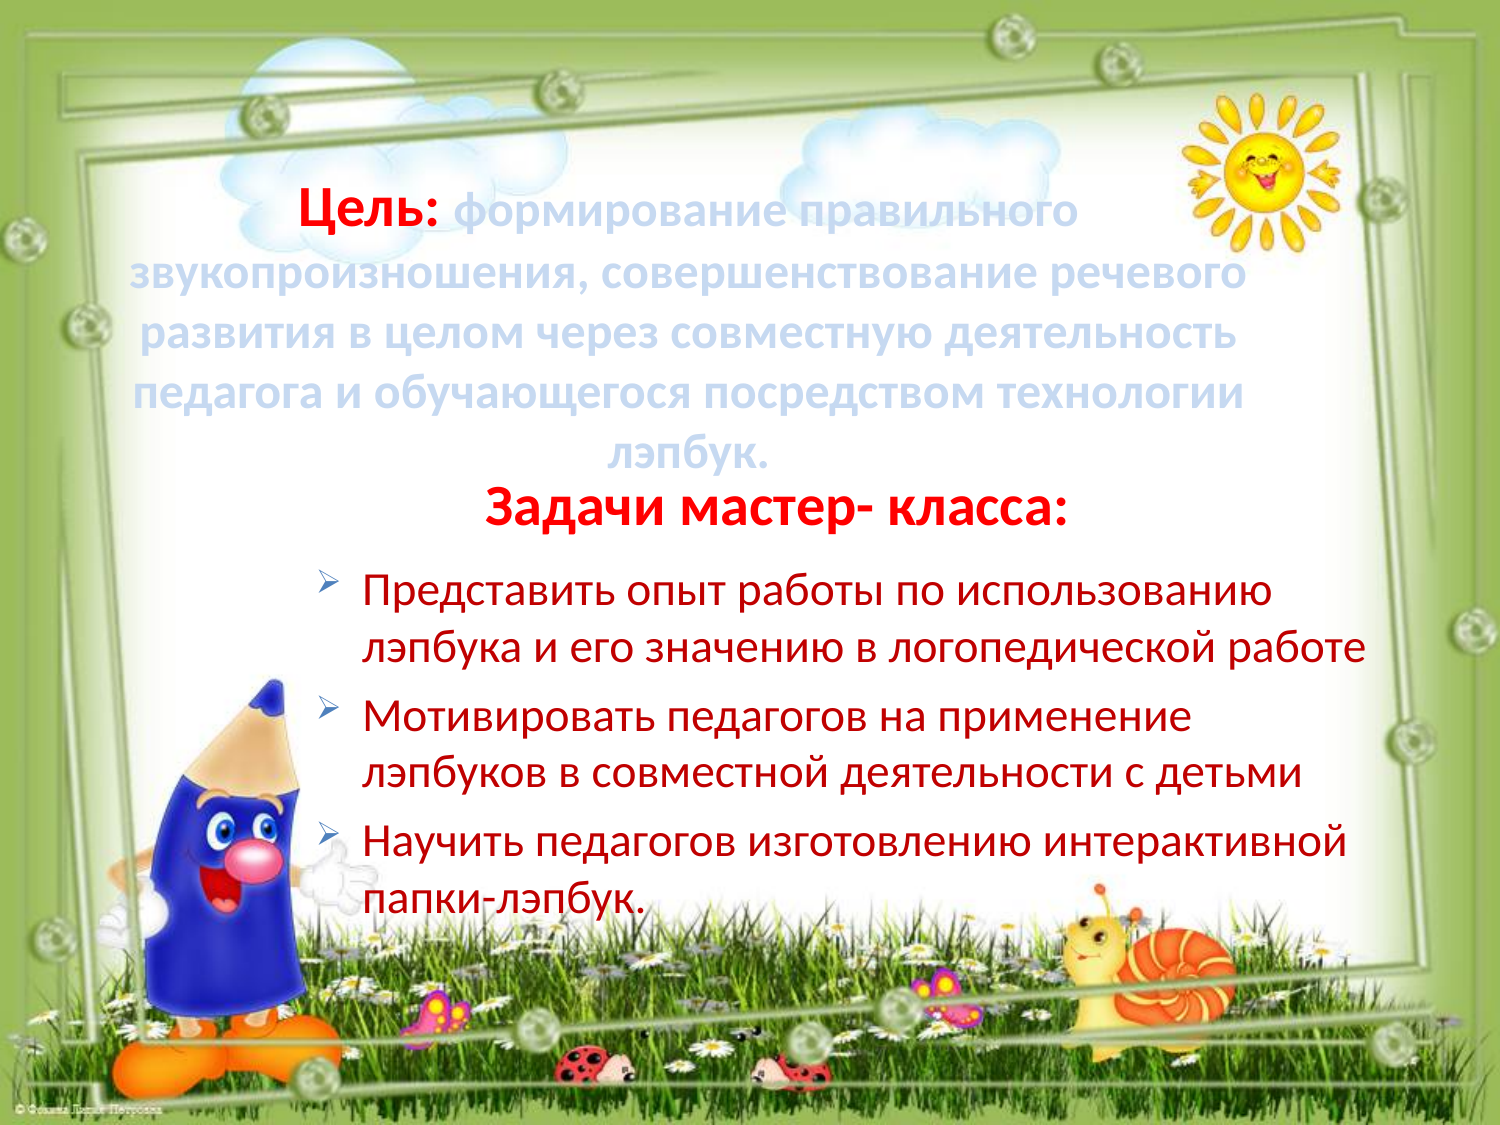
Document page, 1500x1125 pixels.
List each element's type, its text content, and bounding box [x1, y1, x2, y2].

text_box Представить опыт работы по использованию лэпбука и его значению в логопедической работе Мотивировать педагогов на применение лэпбуков в совместной деятельности с детьми Научить педагогов изготовлению интерактивной папки-лэпбук. [301, 550, 1396, 947]
text_box Цель: формирование правильного звукопроизношения, совершенствование речевого развития в целом через совместную деятельность педагога и обучающегося посредством технологии лэпбук. [76, 160, 1301, 486]
text_box Задачи мастер- класса: [470, 459, 1085, 545]
picture [0, 0, 1500, 1125]
